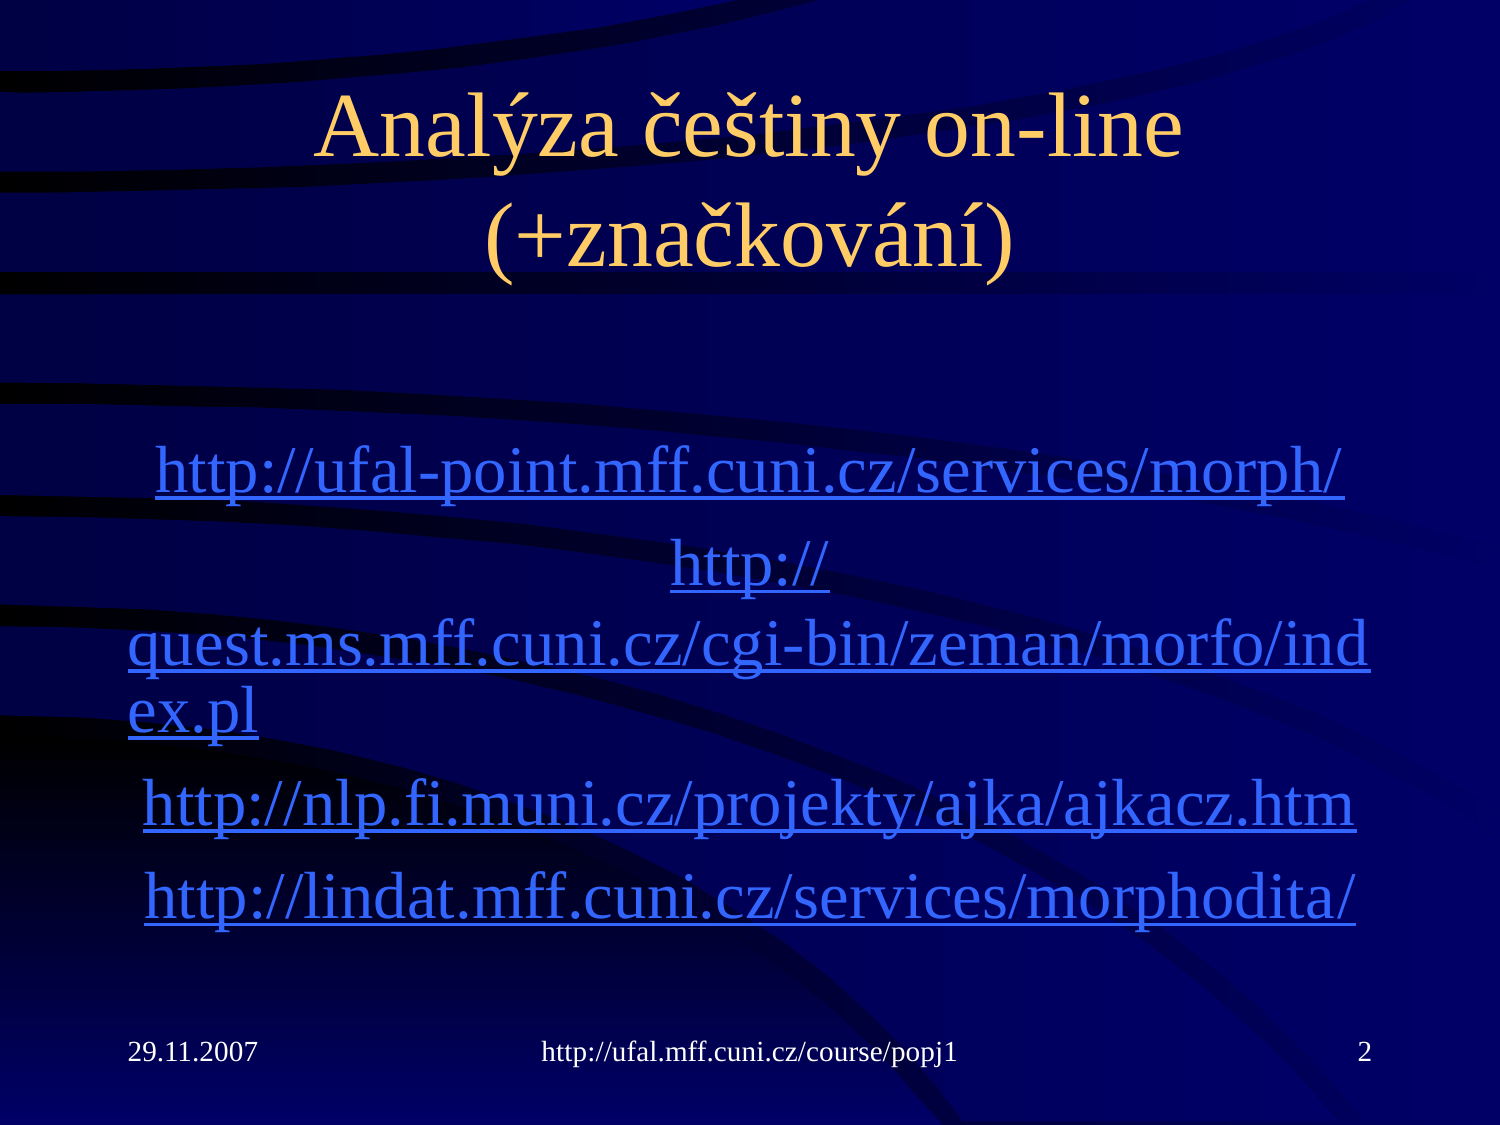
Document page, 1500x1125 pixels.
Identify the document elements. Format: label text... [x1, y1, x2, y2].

list http://ufal-point.mff.cuni.cz/services/morph/ http://quest.ms.mff.cuni.cz/cgi-bin/zeman/morfo/index.pl http://nlp.fi.muni.cz/projekty/ajka/ajkacz.htm http://lindat.mff.cuni.cz/services/morphodita/ [112, 324, 1388, 1000]
slide_number 2 [1074, 1025, 1388, 1100]
footer http://ufal.mff.cuni.cz/course/popj1 [512, 1025, 988, 1100]
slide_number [112, 1025, 425, 1100]
title Analýza češtiny on-line (+značkování) [112, 62, 1388, 288]
